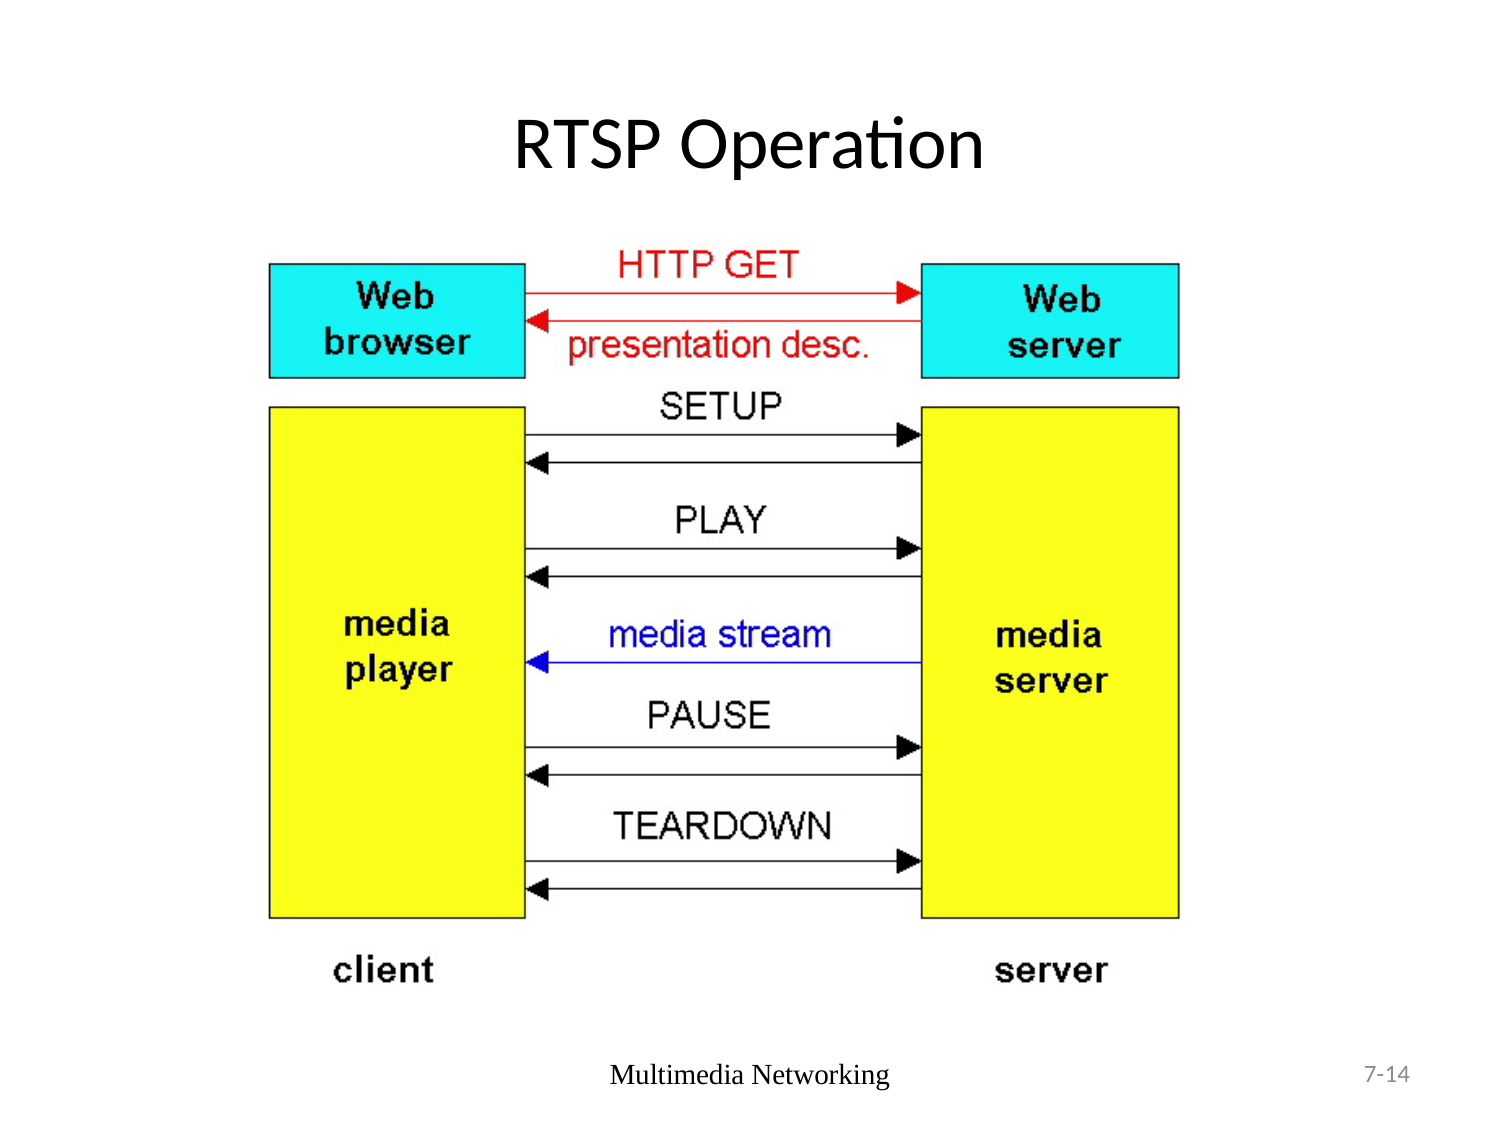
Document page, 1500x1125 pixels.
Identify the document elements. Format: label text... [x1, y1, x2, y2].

title RTSP Operation [75, 45, 1425, 233]
footer Multimedia Networking [512, 1042, 988, 1103]
picture [139, 231, 1311, 1008]
slide_number 7-14 [1074, 1042, 1425, 1103]
